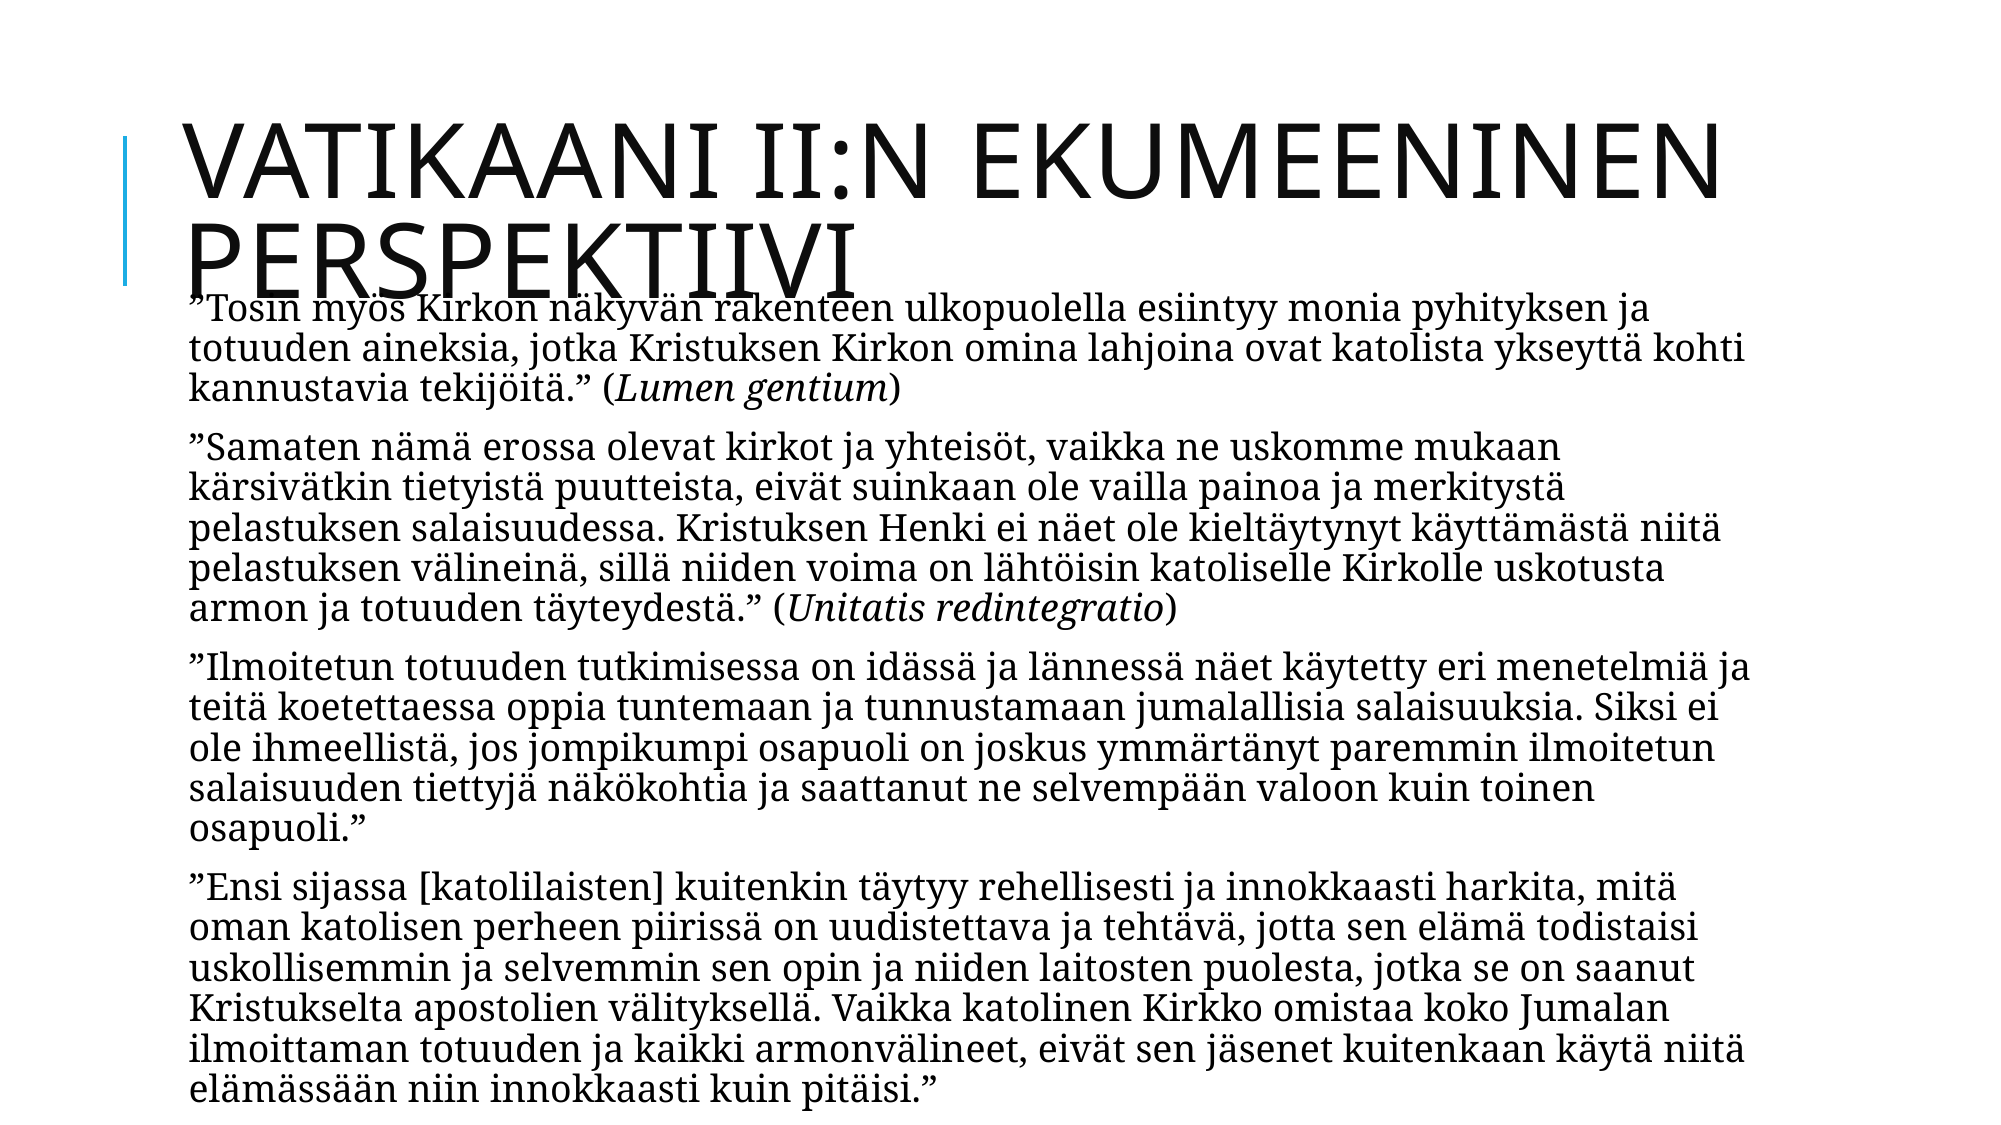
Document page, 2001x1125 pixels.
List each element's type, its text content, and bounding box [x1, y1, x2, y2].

title Vatikaani II:n ekumeeninen perspektiivi [168, 96, 1763, 281]
list ”Tosin myös Kirkon näkyvän rakenteen ulkopuolella esiintyy monia pyhityksen ja totuuden aineksia, jotka Kristuksen Kirkon omina lahjoina ovat katolista ykseyttä kohti kannustavia tekijöitä.” (Lumen gentium) ”Samaten nämä erossa olevat kirkot ja yhteisöt, vaikka ne uskomme mukaan kärsivätkin tietyistä puutteista, eivät suinkaan ole vailla painoa ja merkitystä pelastuksen salaisuudessa. Kristuksen Henki ei näet ole kieltäytynyt käyttämästä niitä pelastuksen välineinä, sillä niiden voima on lähtöisin katoliselle Kirkolle uskotusta armon ja totuuden täyteydestä.” (Unitatis redintegratio) ”Ilmoitetun totuuden tutkimisessa on idässä ja lännessä näet käytetty eri menetelmiä ja teitä koetettaessa oppia tuntemaan ja tunnustamaan jumalallisia salaisuuksia. Siksi ei ole ihmeellistä, jos jompikumpi osapuoli on joskus ymmärtänyt paremmin ilmoitetun salaisuuden tiettyjä näkökohtia ja saattanut ne selvempään valoon kuin toinen osapuoli.” ”Ensi sijassa [katolilaisten] kuitenkin täytyy rehellisesti ja innokkaasti harkita, mitä oman katolisen perheen piirissä on uudistettava ja tehtävä, jotta sen elämä todistaisi uskollisemmin ja selvemmin sen opin ja niiden laitosten puolesta, jotka se on saanut Kristukselta apostolien välityksellä. Vaikka katolinen Kirkko omistaa koko Jumalan ilmoittaman totuuden ja kaikki armonvälineet, eivät sen jäsenet kuitenkaan käytä niitä elämässään niin innokkaasti kuin pitäisi.” [168, 281, 1763, 1125]
